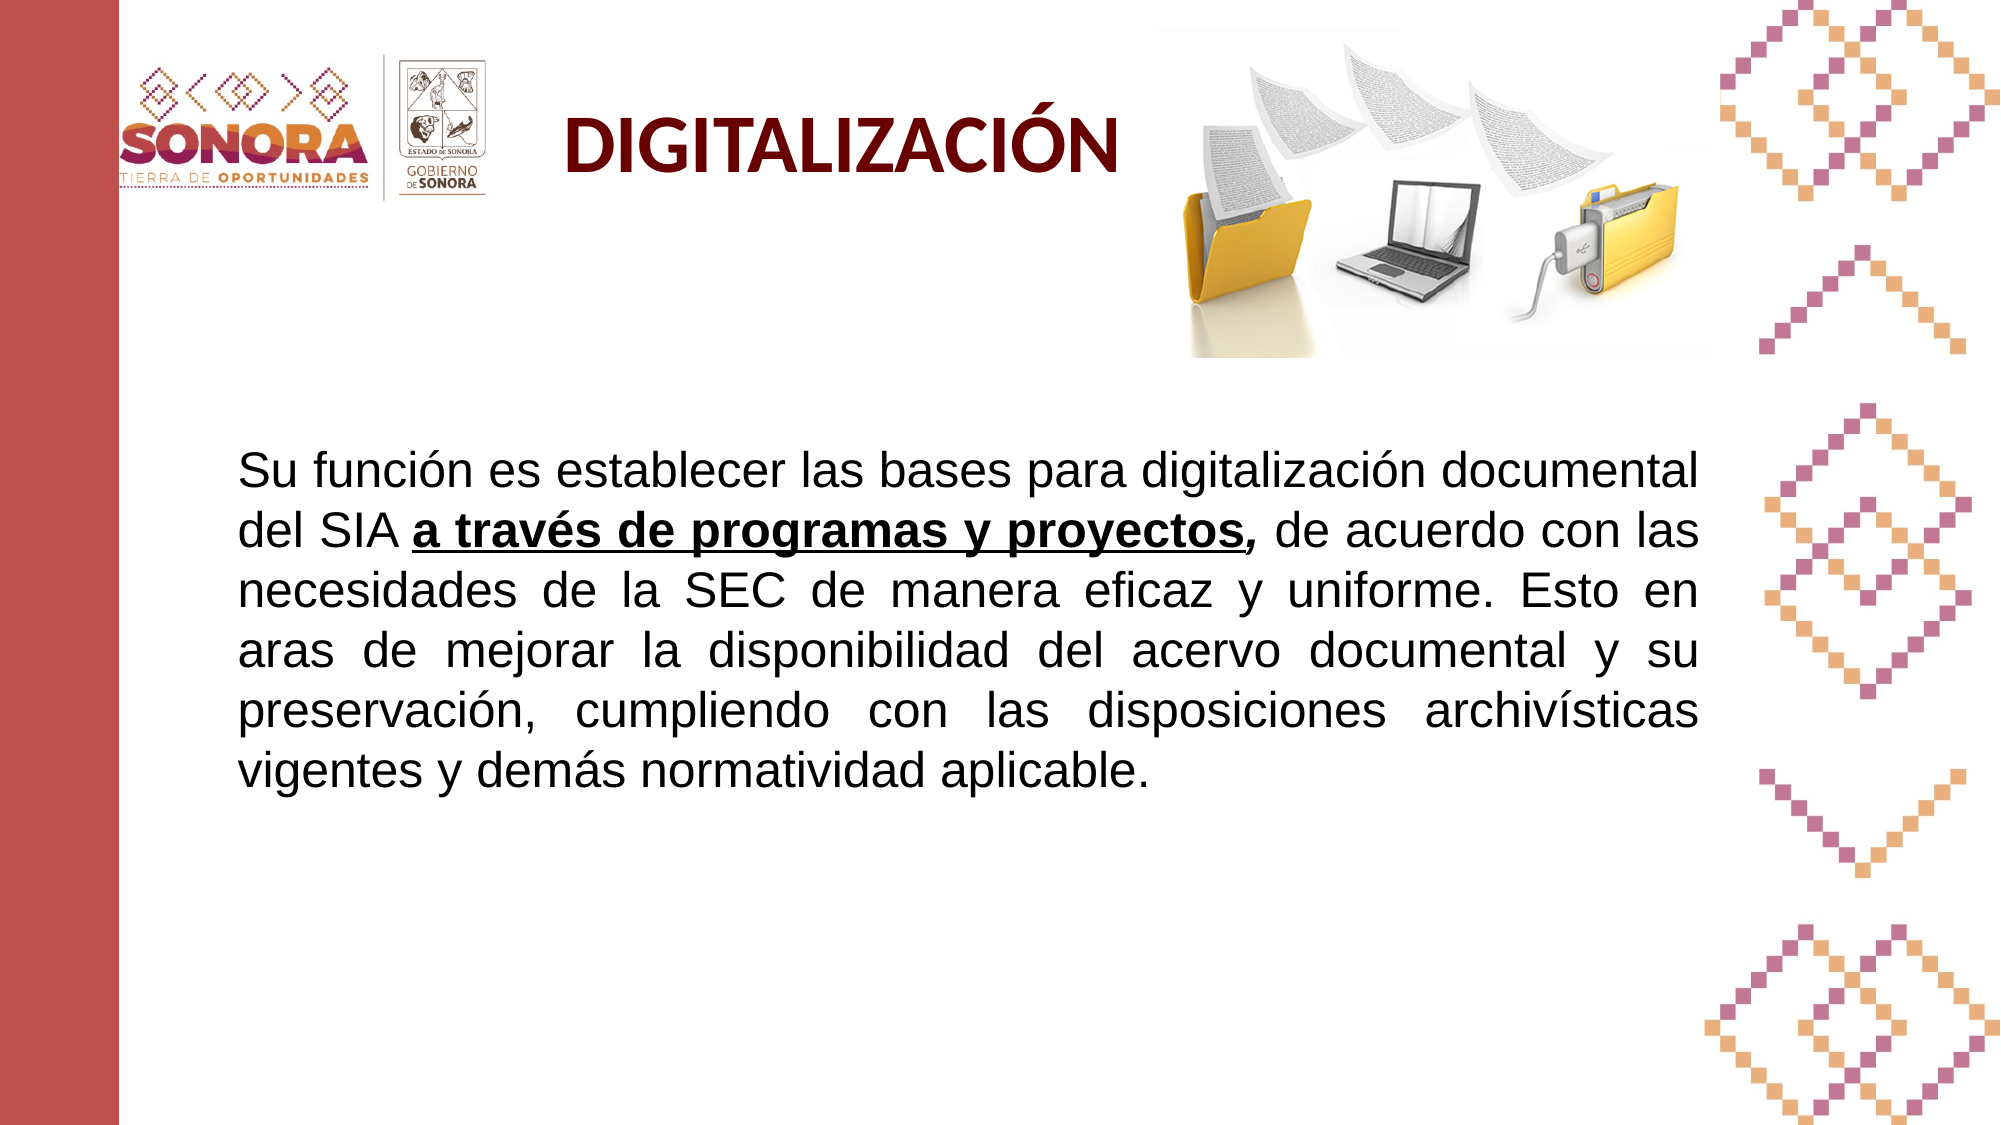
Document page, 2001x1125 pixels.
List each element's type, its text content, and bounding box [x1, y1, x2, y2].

picture [119, 0, 2000, 1125]
list Su función es establecer las bases para digitalización documental del SIA a través de programas y proyectos, de acuerdo con las necesidades de la SEC de manera eficaz y uniforme. Esto en aras de mejorar la disponibilidad del acervo documental y su preservación, cumpliendo con las disposiciones archivísticas vigentes y demás normatividad aplicable. [237, 437, 1700, 862]
title DIGITALIZACIÓN [563, 88, 1149, 193]
